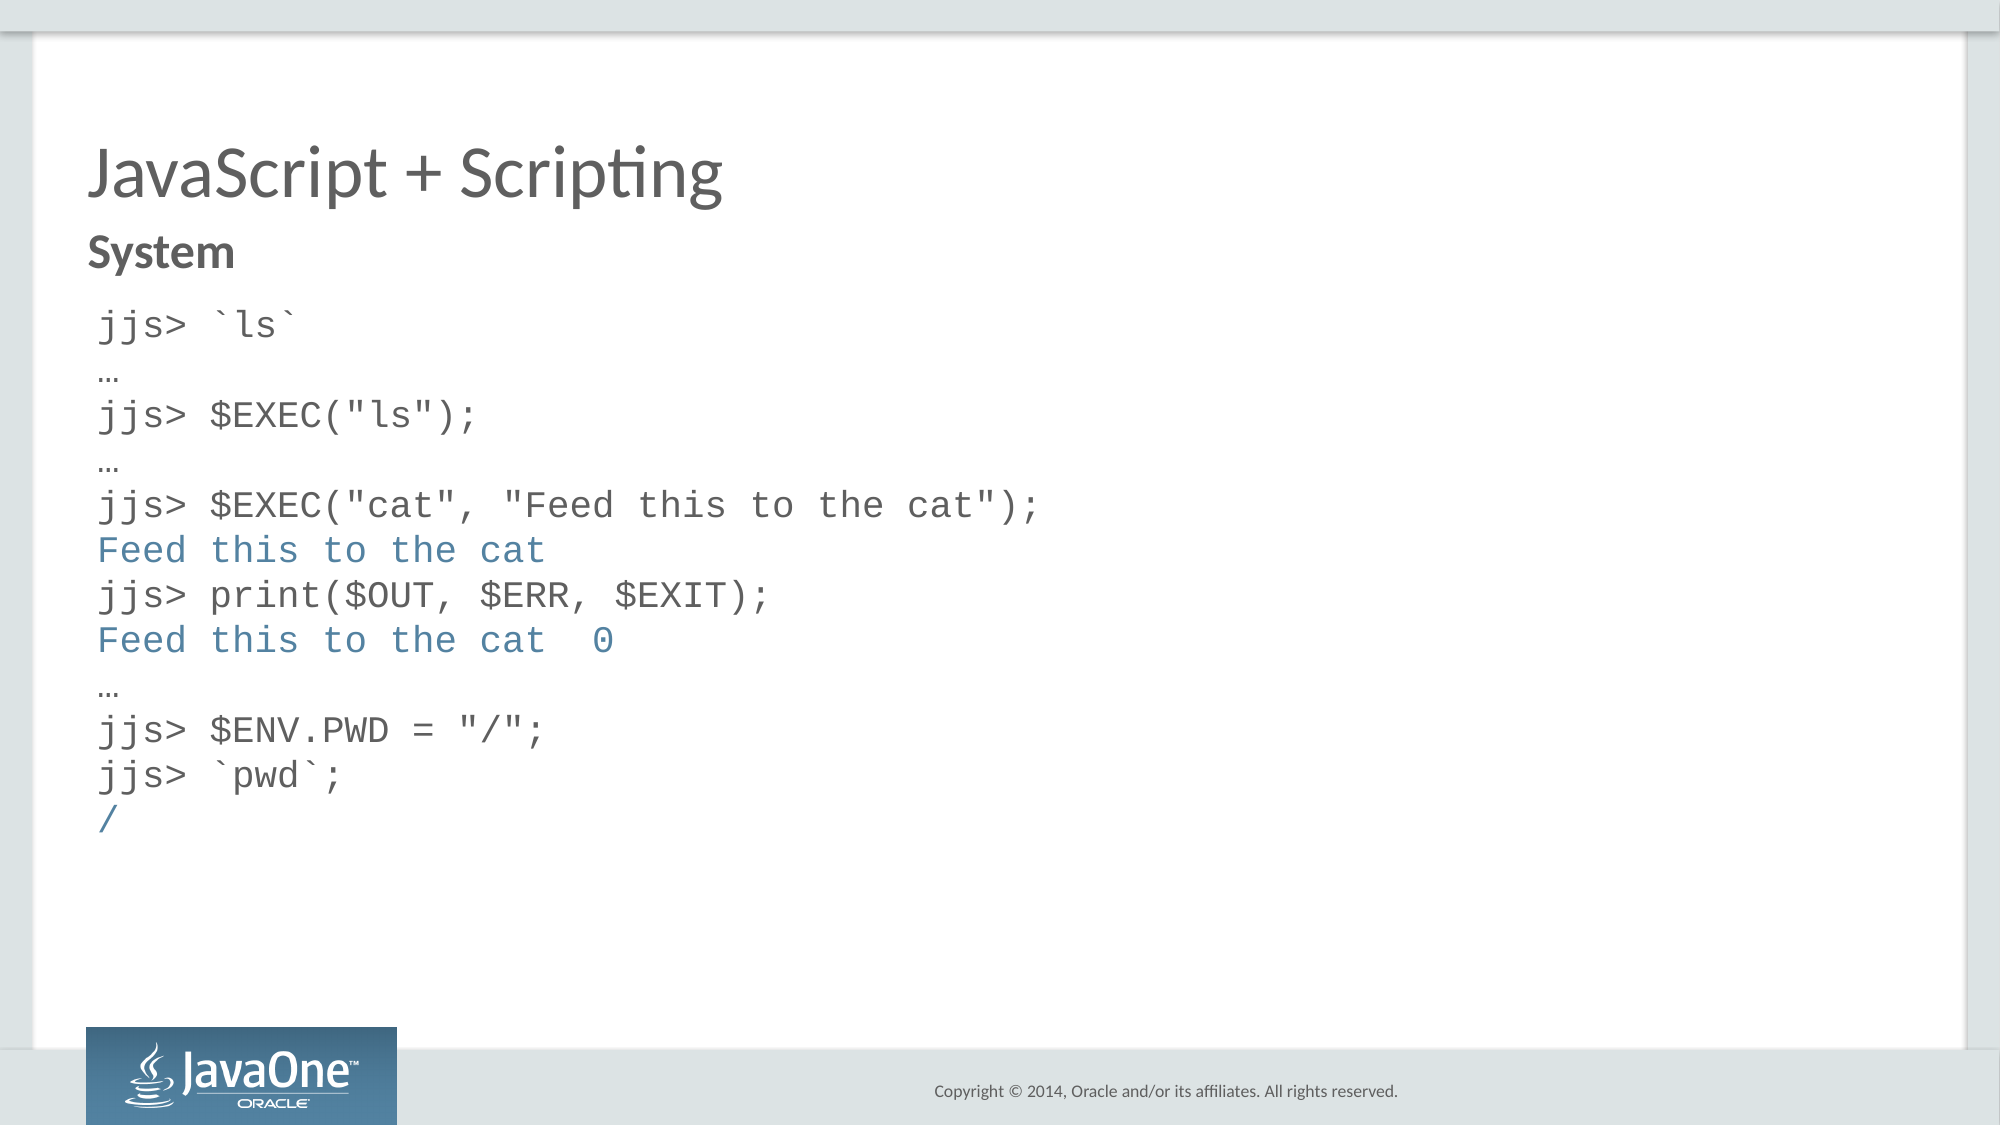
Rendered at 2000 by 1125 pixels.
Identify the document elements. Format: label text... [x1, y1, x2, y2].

title JavaScript + Scripting [87, 66, 1913, 213]
list jjs> `ls` … jjs> $EXEC("ls"); … jjs> $EXEC("cat", "Feed this to the cat"); Feed this to the cat jjs> print($OUT, $ERR, $EXIT); Feed this to the cat 0 … jjs> $ENV.PWD = "/"; jjs> `pwd`; / [87, 300, 1913, 1018]
picture [86, 1027, 397, 1125]
list System [87, 225, 1913, 282]
